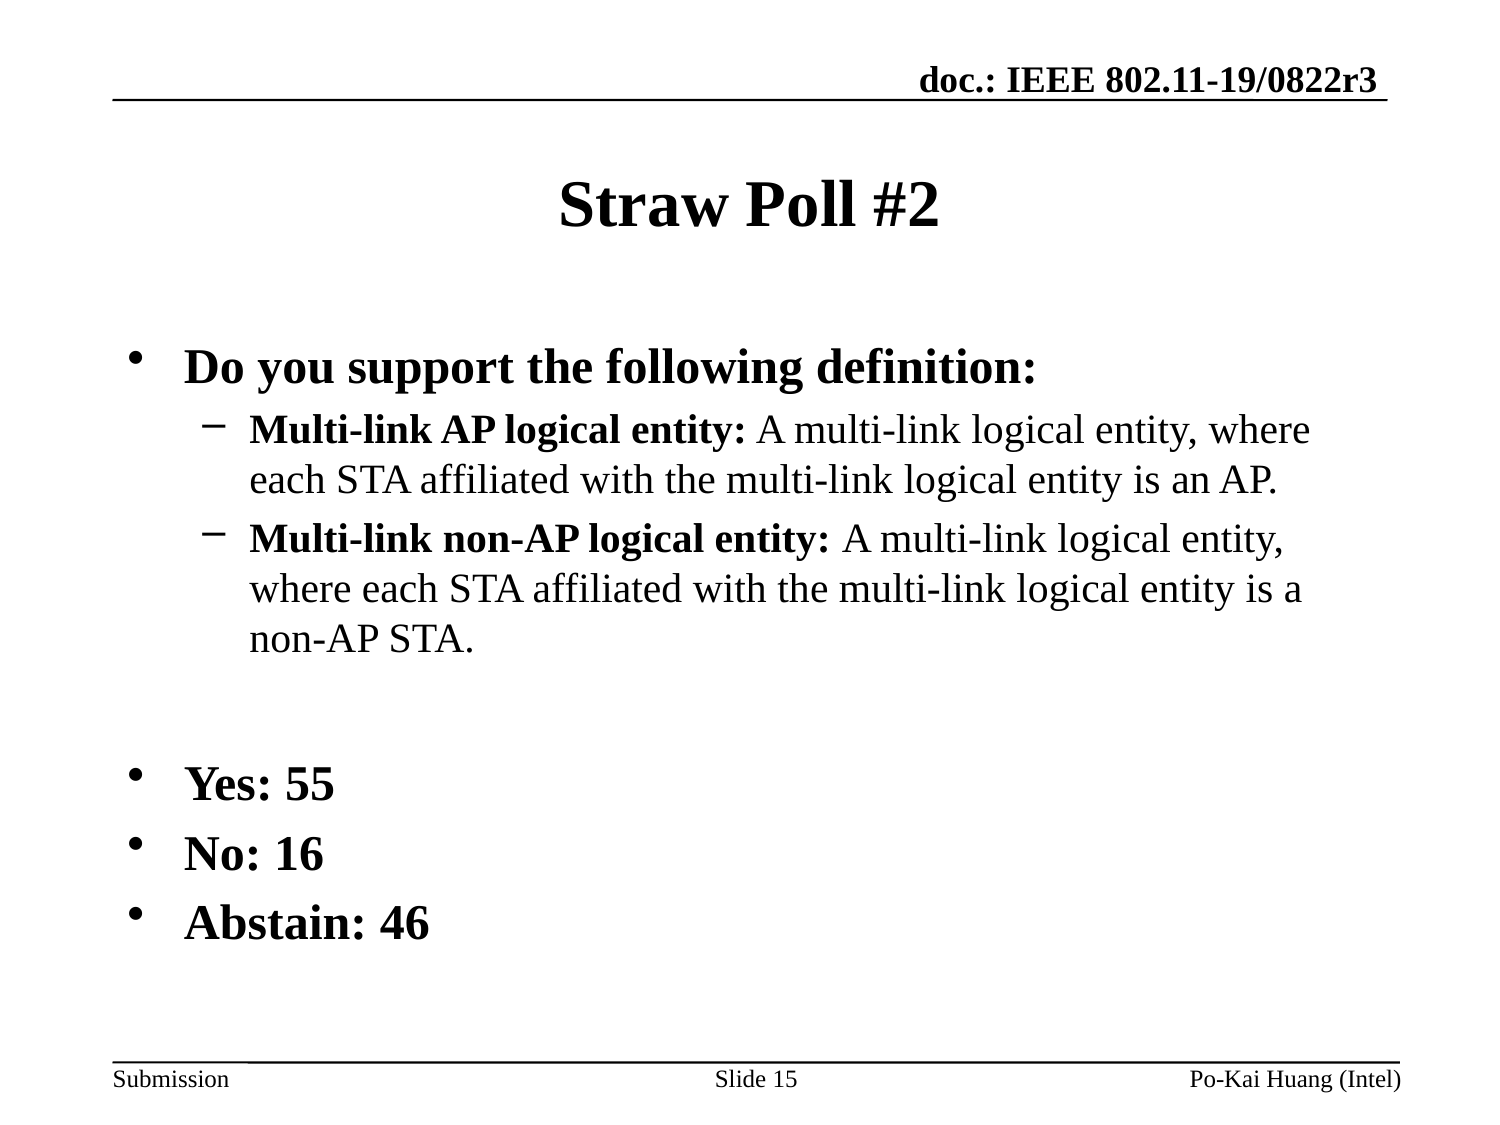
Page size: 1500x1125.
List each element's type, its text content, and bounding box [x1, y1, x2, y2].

slide_number Slide 15 [712, 1061, 800, 1093]
title Straw Poll #2 [112, 112, 1388, 288]
footer Po-Kai Huang (Intel) [1186, 1061, 1402, 1093]
list Do you support the following definition: Multi-link AP logical entity: A multi-link logical entity, where each STA affiliated with the multi-link logical entity is an AP. Multi-link non-AP logical entity: A multi-link logical entity, where each STA affiliated with the multi-link logical entity is a non-AP STA. Yes: 55 No: 16 Abstain: 46 [112, 326, 1388, 1002]
